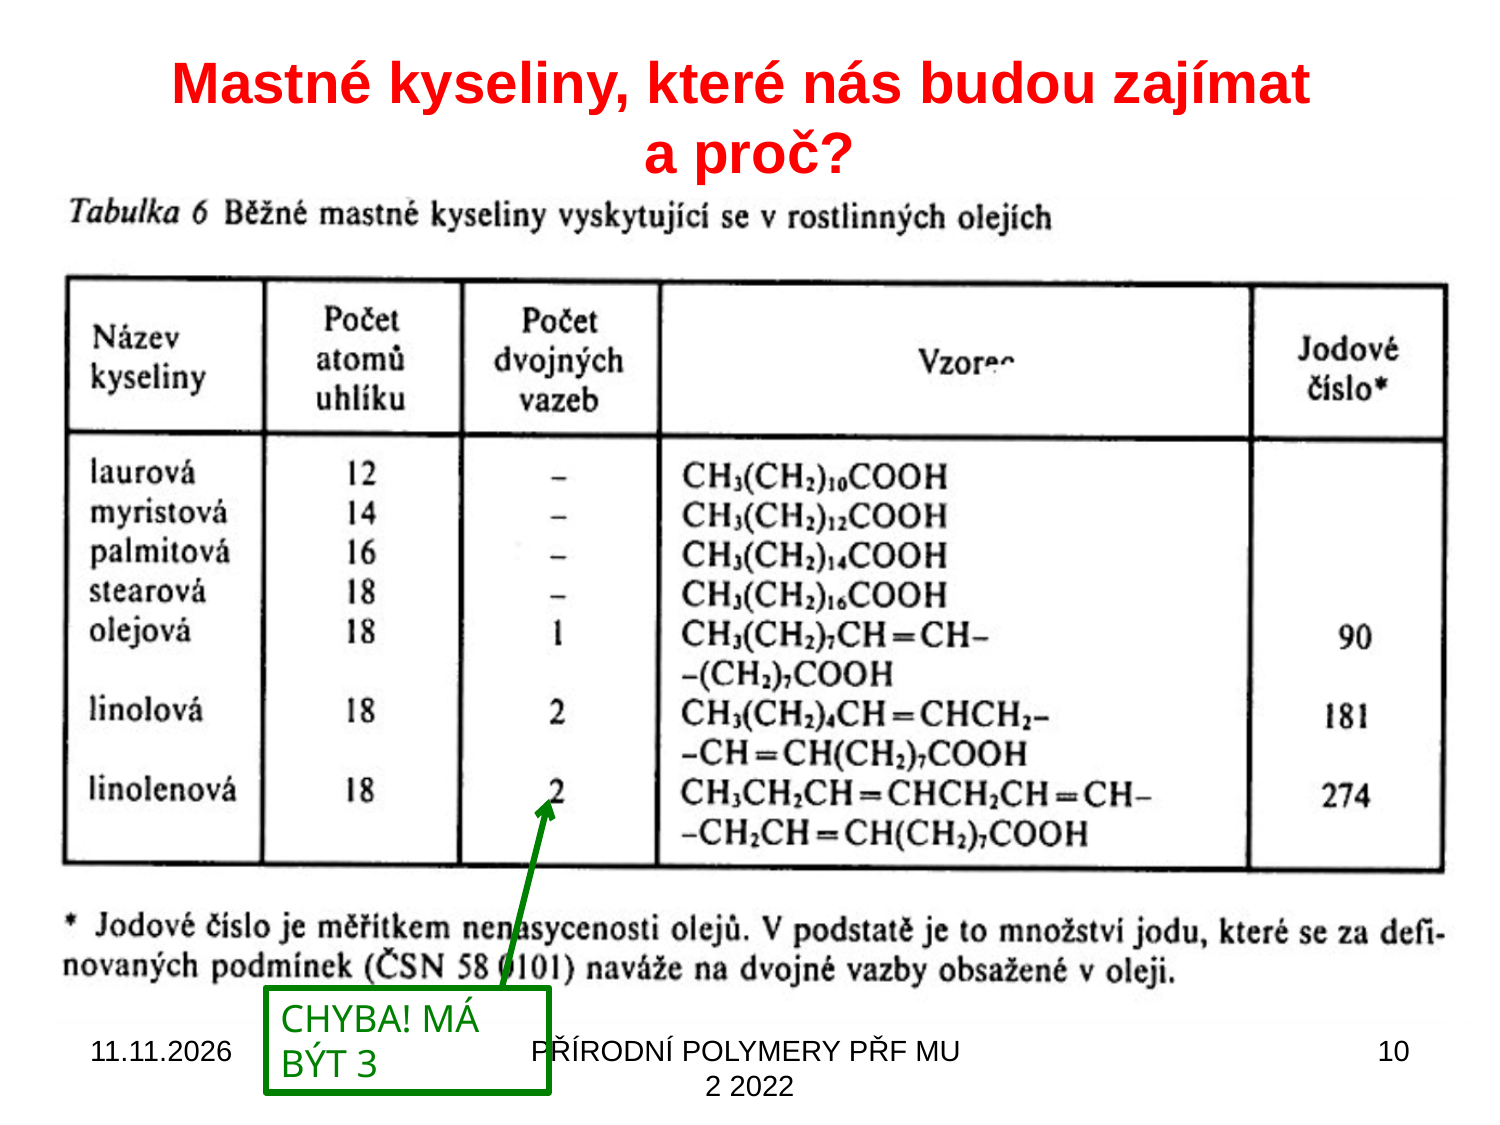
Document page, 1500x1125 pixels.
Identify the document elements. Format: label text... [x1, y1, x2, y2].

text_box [501, 798, 550, 988]
picture [55, 0, 1469, 1125]
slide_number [74, 1024, 342, 1103]
title Mastné kyseliny, které nás budou zajímat a proč? [74, 44, 342, 185]
slide_number 10 [1181, 1024, 1426, 1103]
text_box CHYBA! MÁ BÝT 3 [265, 987, 342, 1093]
title Mastné kyseliny, které nás budou zajímat a proč? [1181, 44, 1426, 185]
